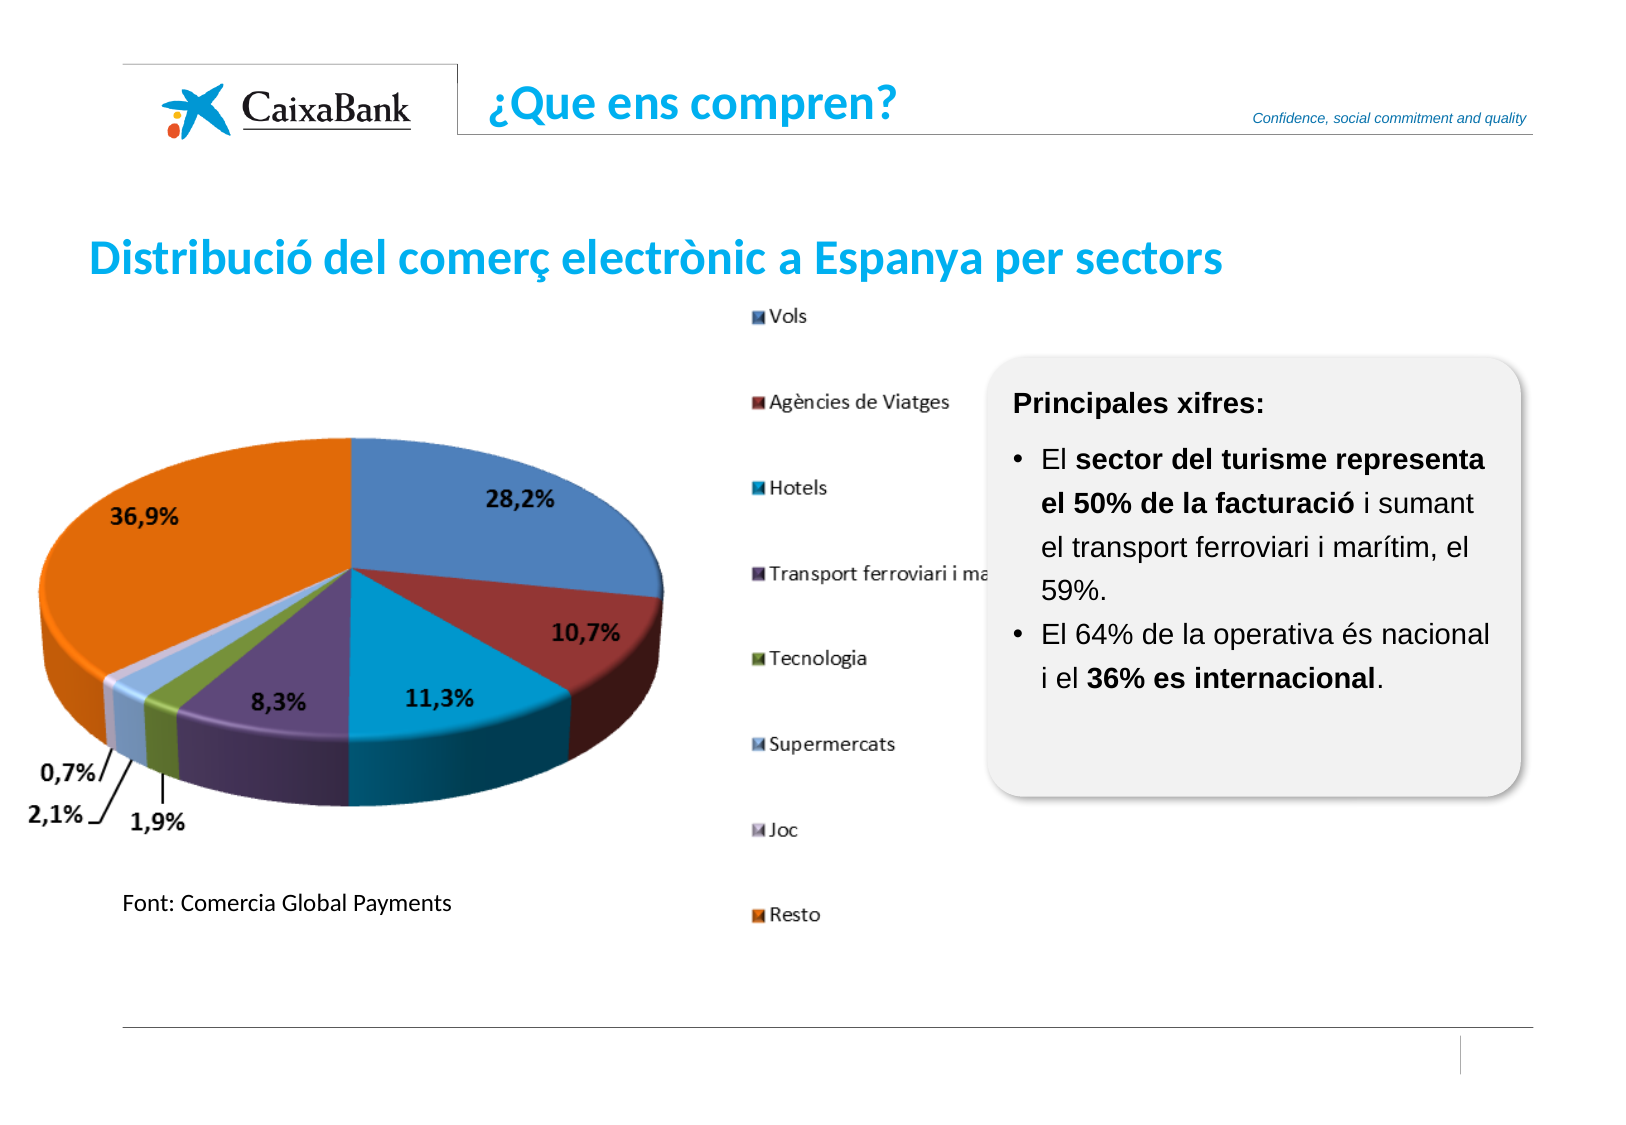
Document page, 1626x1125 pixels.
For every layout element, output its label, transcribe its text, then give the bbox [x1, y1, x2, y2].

picture [156, 74, 418, 150]
picture [0, 245, 1081, 958]
text_box Distribució del comerç electrònic a Espanya per sectors [75, 187, 1479, 293]
picture [99, 247, 112, 268]
picture [210, 255, 218, 269]
text_box Principales xifres: El sector del turisme representa el 50% de la facturació i sumant el transport ferroviari i marítim, el 59%. El 64% de la operativa és nacional i el 36% es internacional. [1085, 357, 1521, 797]
text_box ¿Que ens compren? [472, 61, 914, 137]
picture [332, 255, 340, 269]
